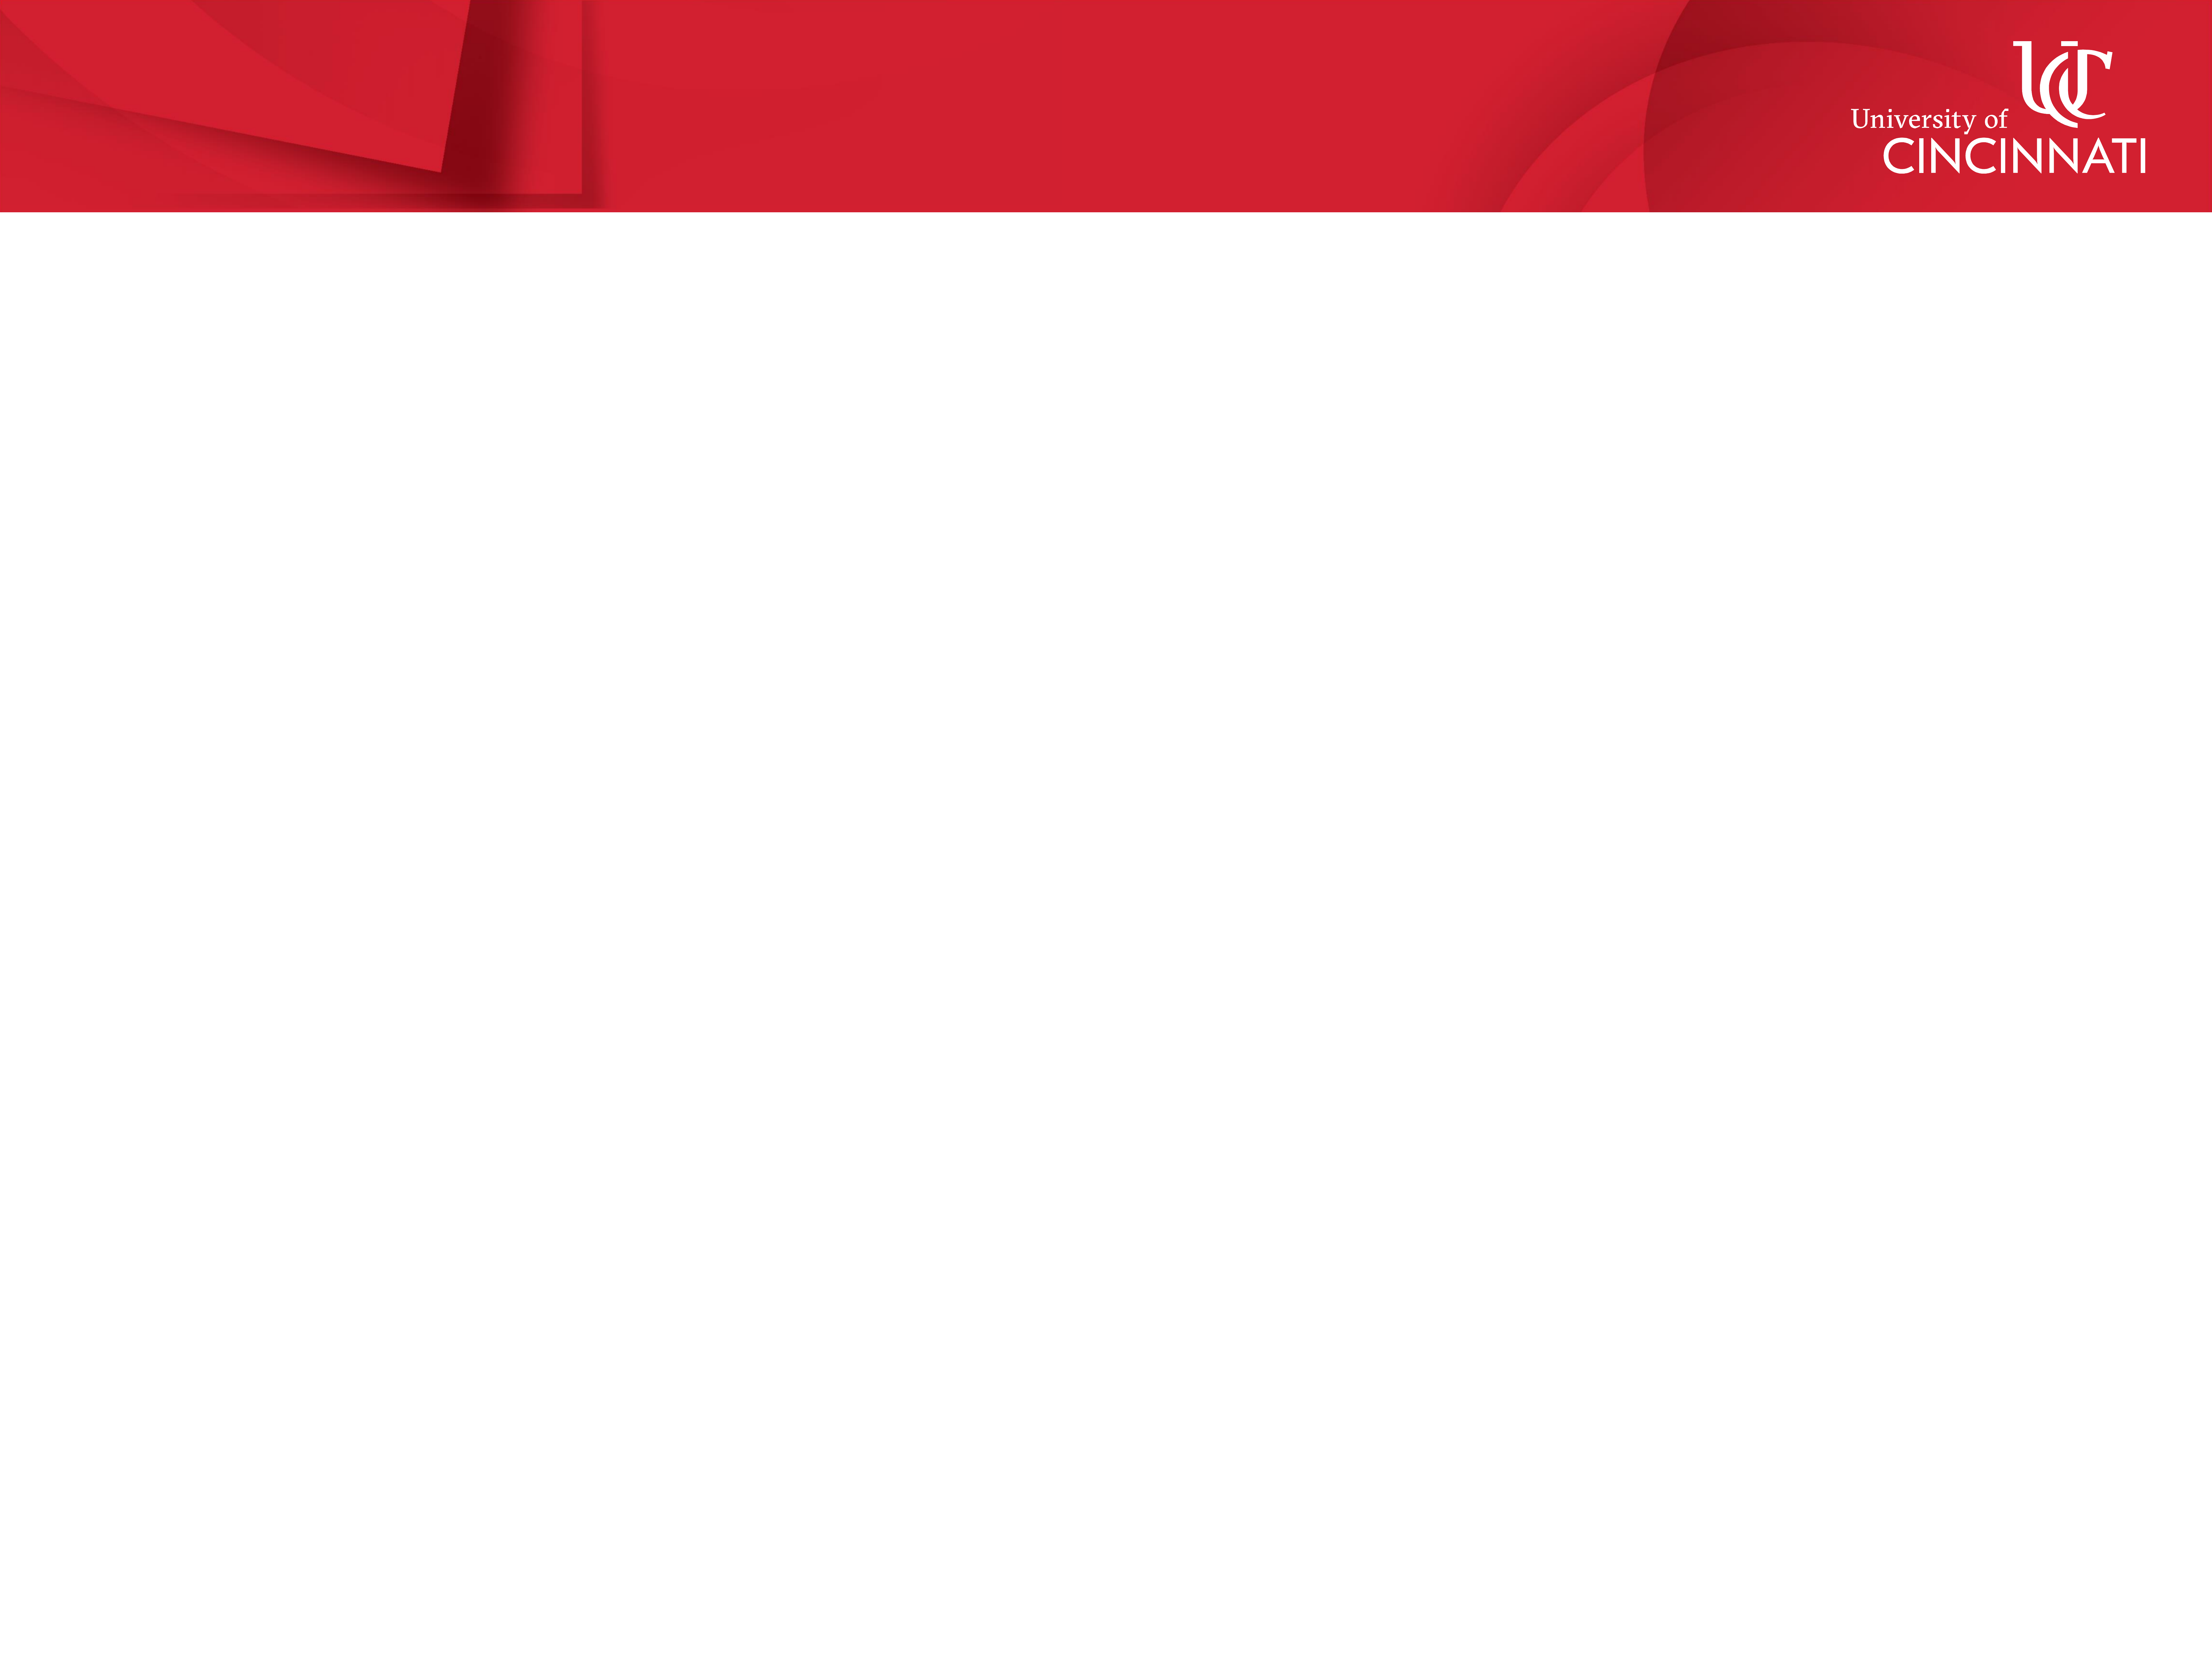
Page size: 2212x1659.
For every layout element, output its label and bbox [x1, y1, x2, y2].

picture [0, 0, 2212, 212]
